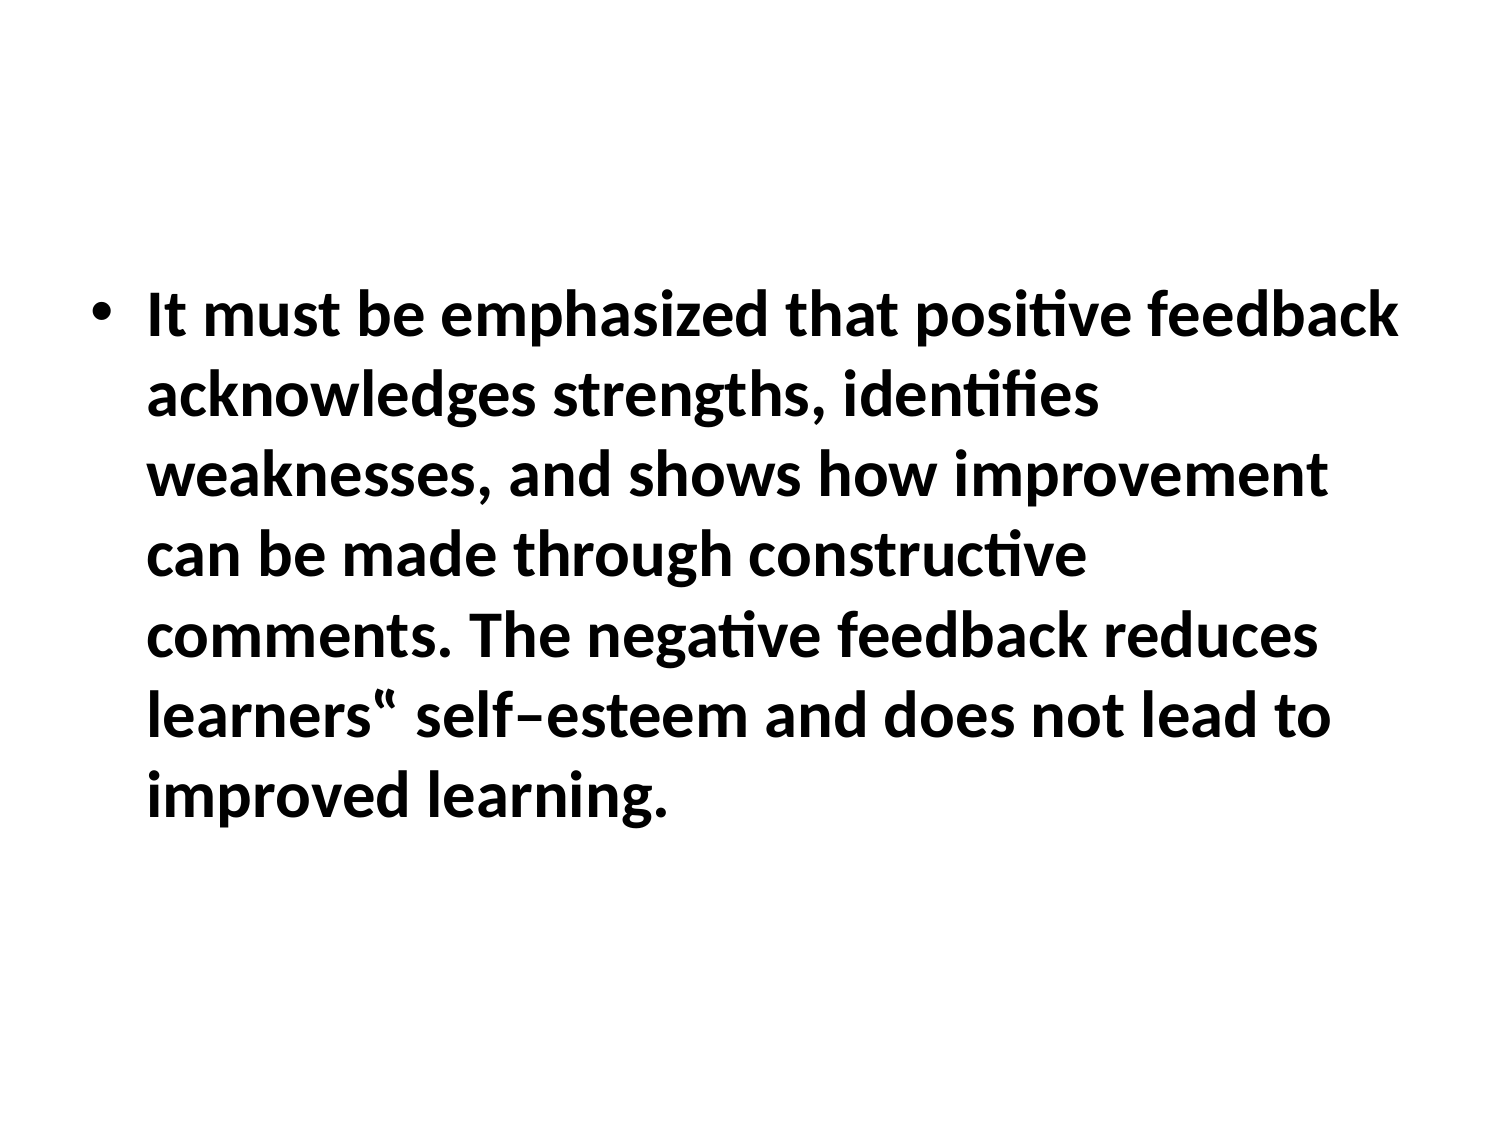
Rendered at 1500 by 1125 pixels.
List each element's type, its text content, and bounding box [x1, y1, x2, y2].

list It must be emphasized that positive feedback acknowledges strengths, identifies weaknesses, and shows how improvement can be made through constructive comments. The negative feedback reduces learners‟ self–esteem and does not lead to improved learning. [75, 262, 1425, 1005]
